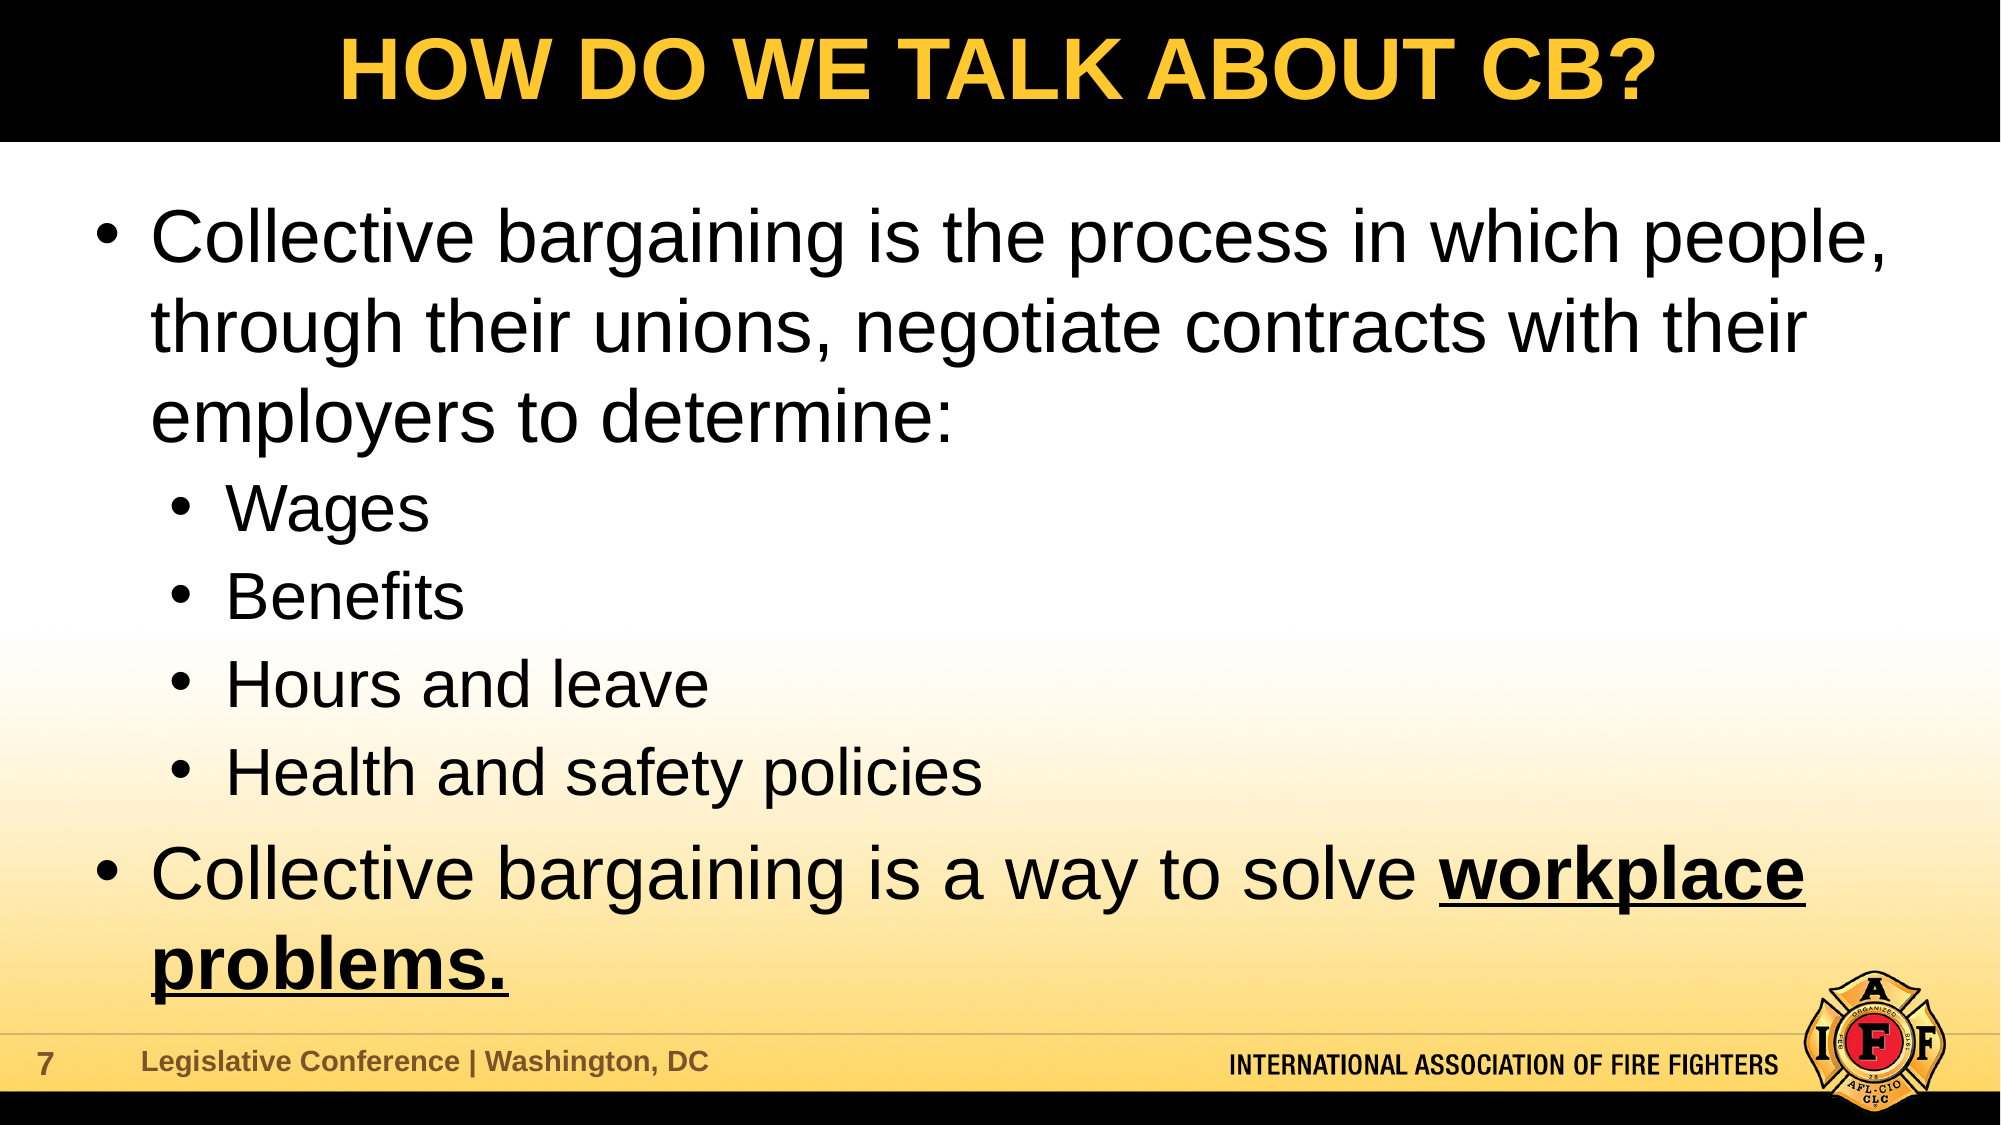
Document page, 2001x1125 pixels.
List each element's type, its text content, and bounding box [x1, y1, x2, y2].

title HOW DO WE TALK ABOUT CB? [0, 7, 2000, 135]
picture [0, 0, 2001, 1125]
footer Legislative Conference | Washington, DC [125, 1035, 1212, 1091]
list Collective bargaining is the process in which people, through their unions, negotiate contracts with their employers to determine: Wages Benefits Hours and leave Health and safety policies Collective bargaining is a way to solve workplace problems. [79, 179, 1927, 992]
